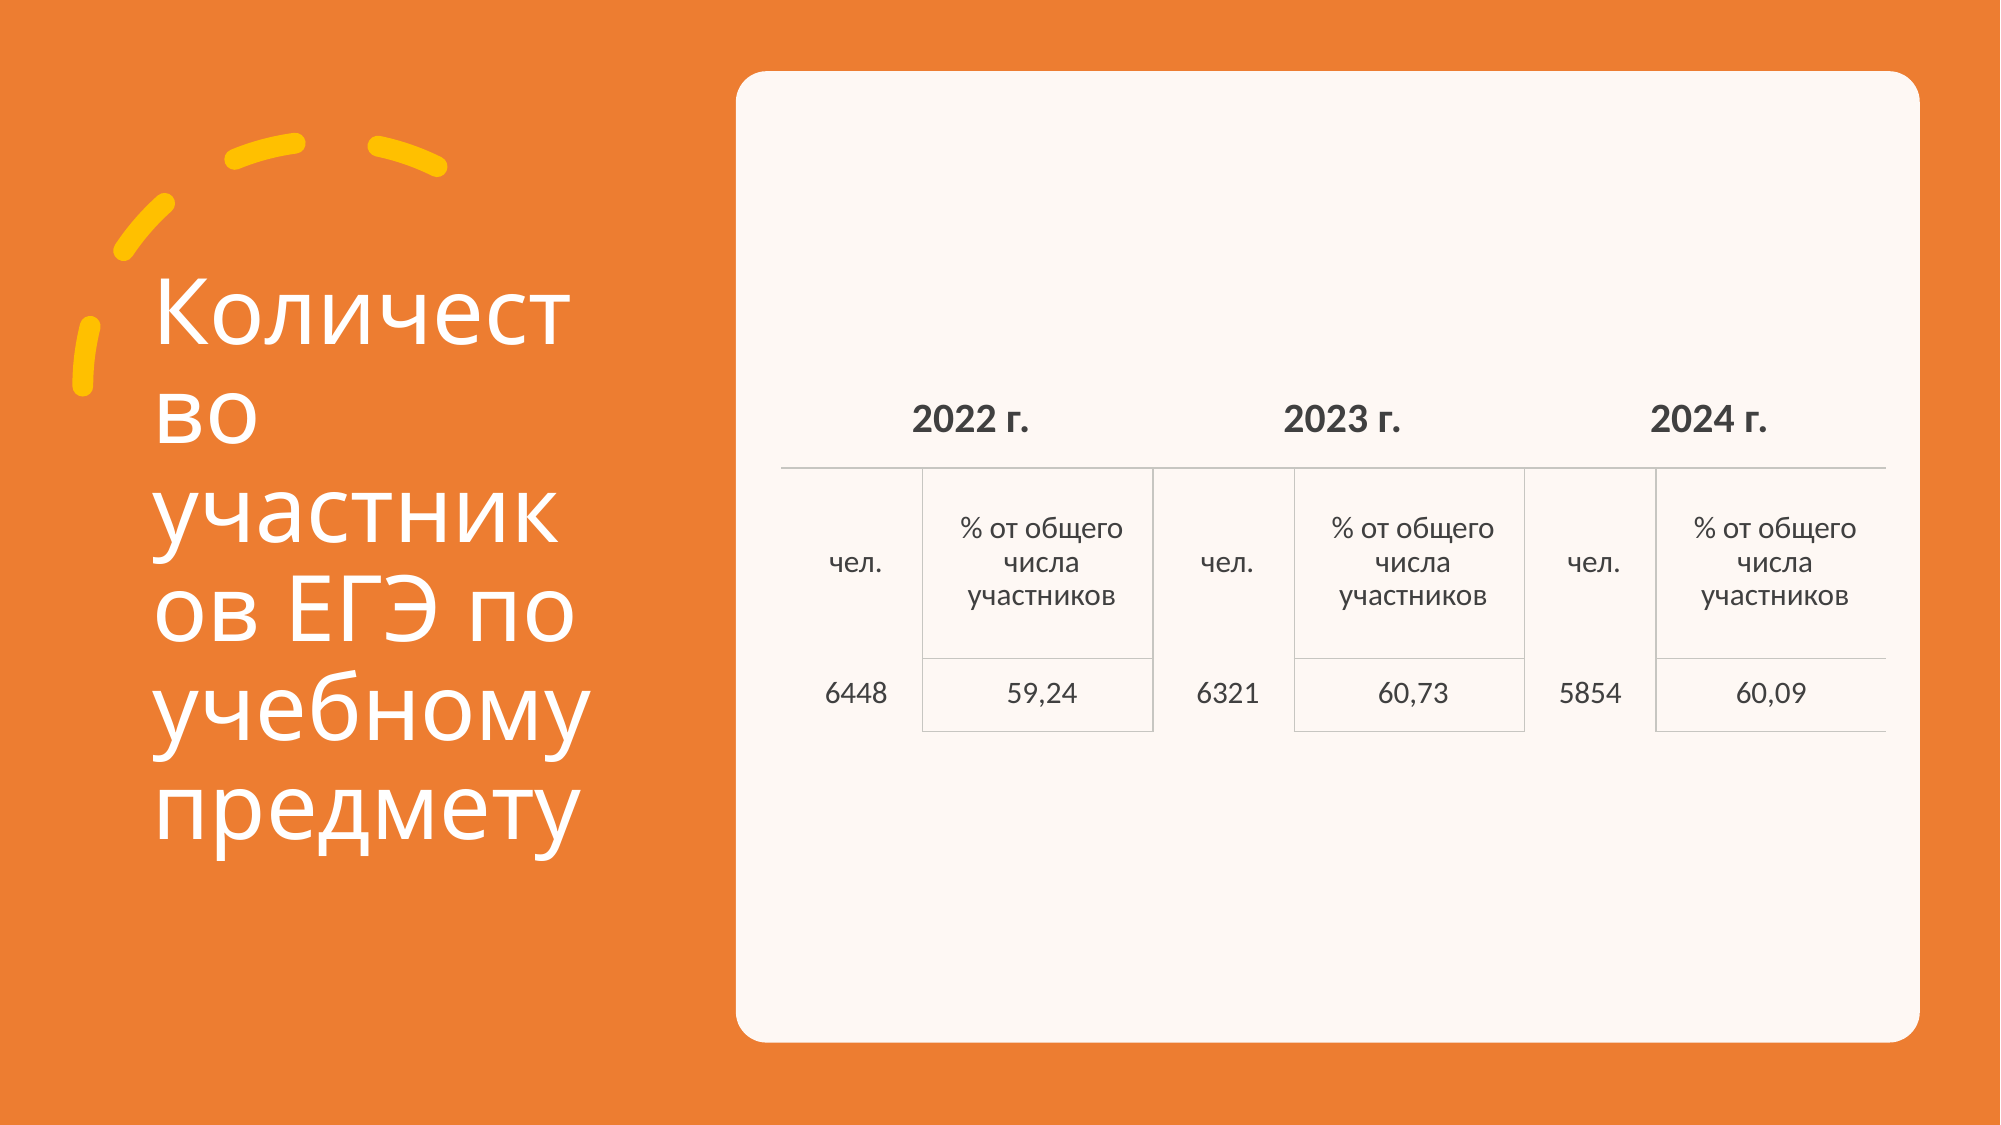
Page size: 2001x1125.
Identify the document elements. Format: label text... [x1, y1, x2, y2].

table_header 2023 г. [1153, 381, 1524, 467]
title Количество участников ЕГЭ по учебному предмету [137, 105, 622, 1020]
table_cell чел. [1154, 469, 1294, 658]
table_cell 60,73 [1295, 659, 1524, 731]
table_cell 5854 [1525, 658, 1655, 731]
table_cell 6448 [781, 658, 922, 731]
table_cell % от общего числа участников [923, 469, 1152, 658]
text_box [82, 232, 137, 387]
table_cell 6321 [1154, 658, 1294, 731]
text_box [734, 70, 1921, 1044]
table_cell чел. [1525, 469, 1655, 658]
table_header 2022 г. [781, 381, 1153, 467]
table_header 2024 г. [1524, 381, 1886, 467]
table_cell 60,09 [1657, 659, 1886, 731]
table_cell % от общего числа участников [1295, 469, 1524, 658]
table_cell чел. [781, 469, 922, 658]
table_cell 59,24 [923, 659, 1152, 731]
text_box [0, 0, 2000, 1125]
table_cell % от общего числа участников [1657, 469, 1886, 658]
